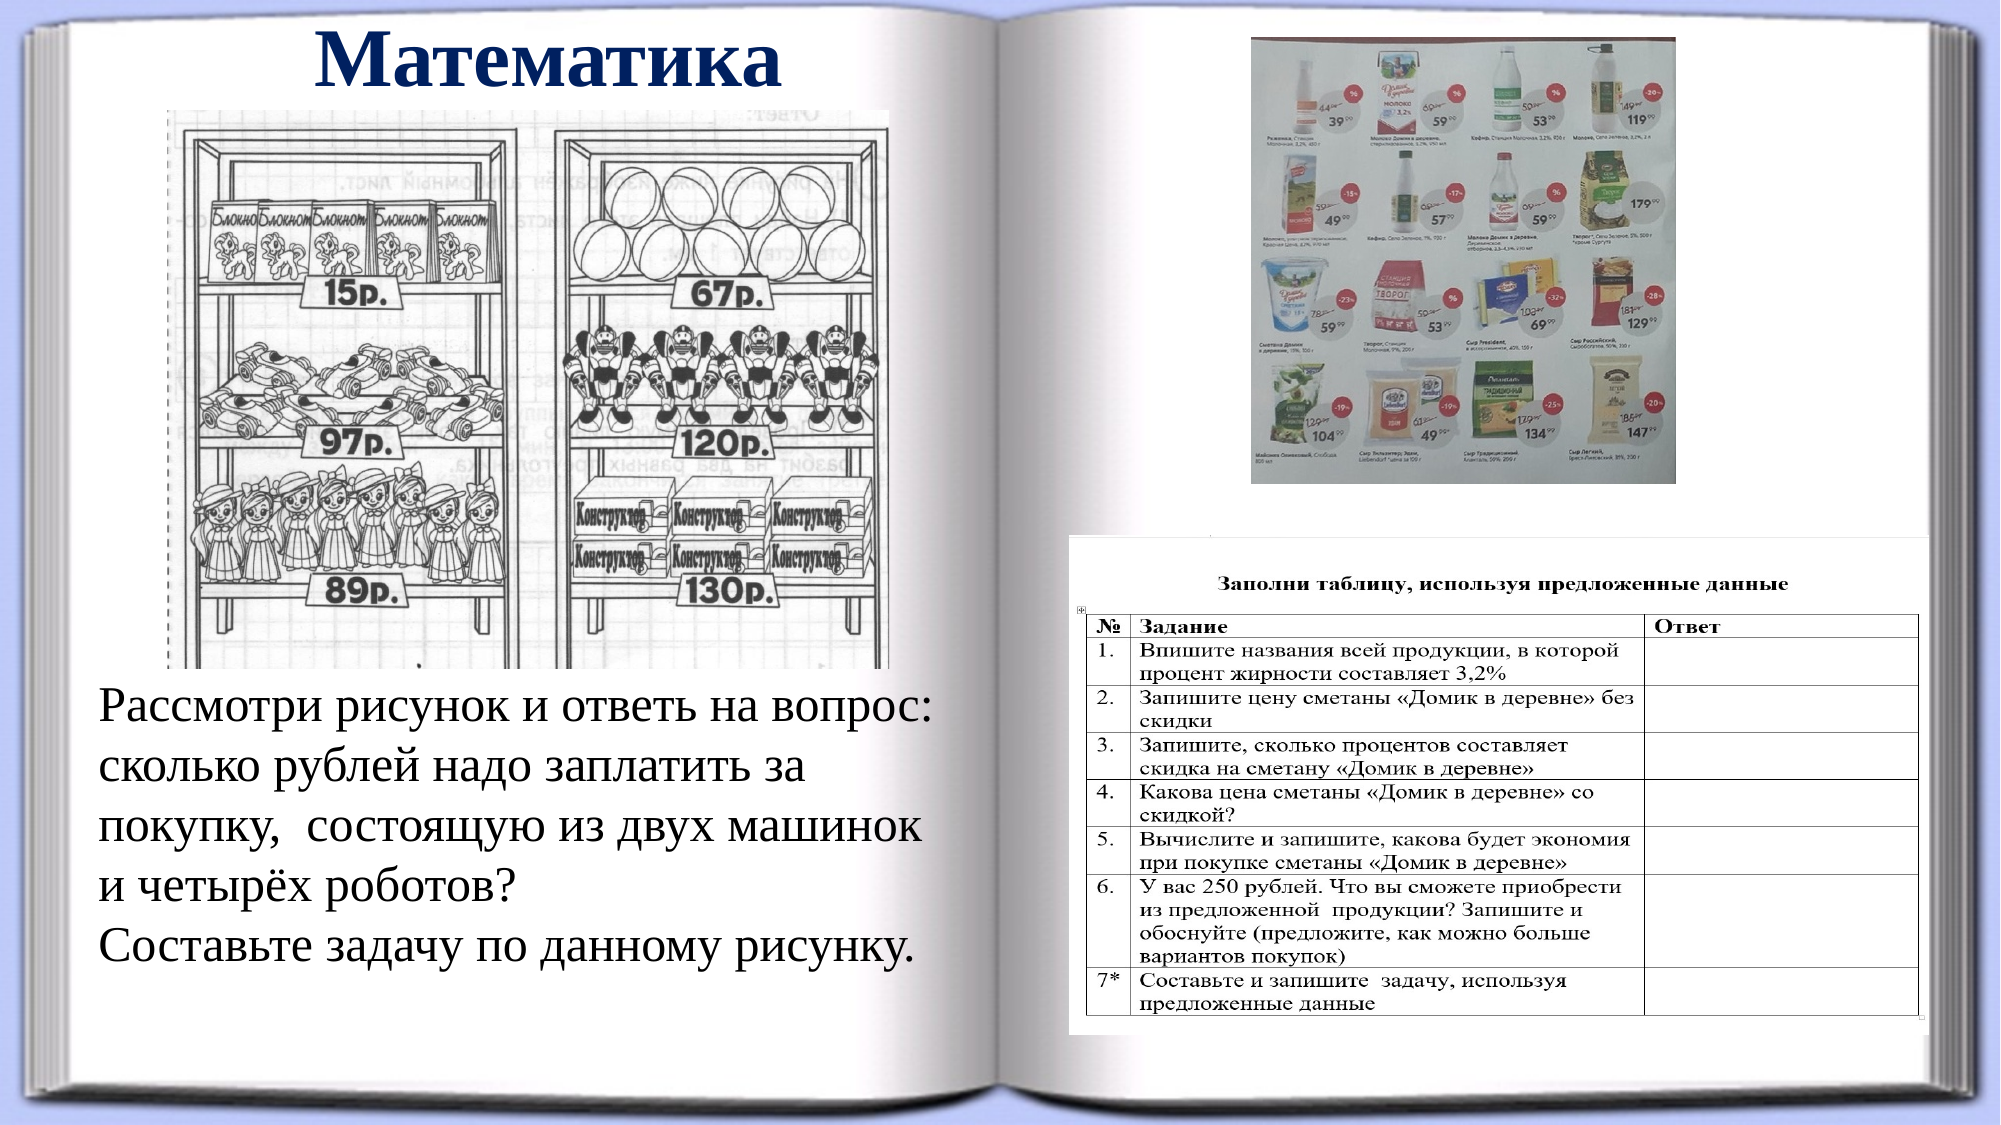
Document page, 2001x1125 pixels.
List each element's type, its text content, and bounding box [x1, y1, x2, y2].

picture [0, 0, 2001, 1125]
text_box Рассмотри рисунок и ответь на вопрос: сколько рублей надо заплатить за покупку, состоящую из двух машинок и четырёх роботов? Составьте задачу по данному рисунку. [83, 664, 958, 979]
title Математика [34, 0, 1064, 119]
